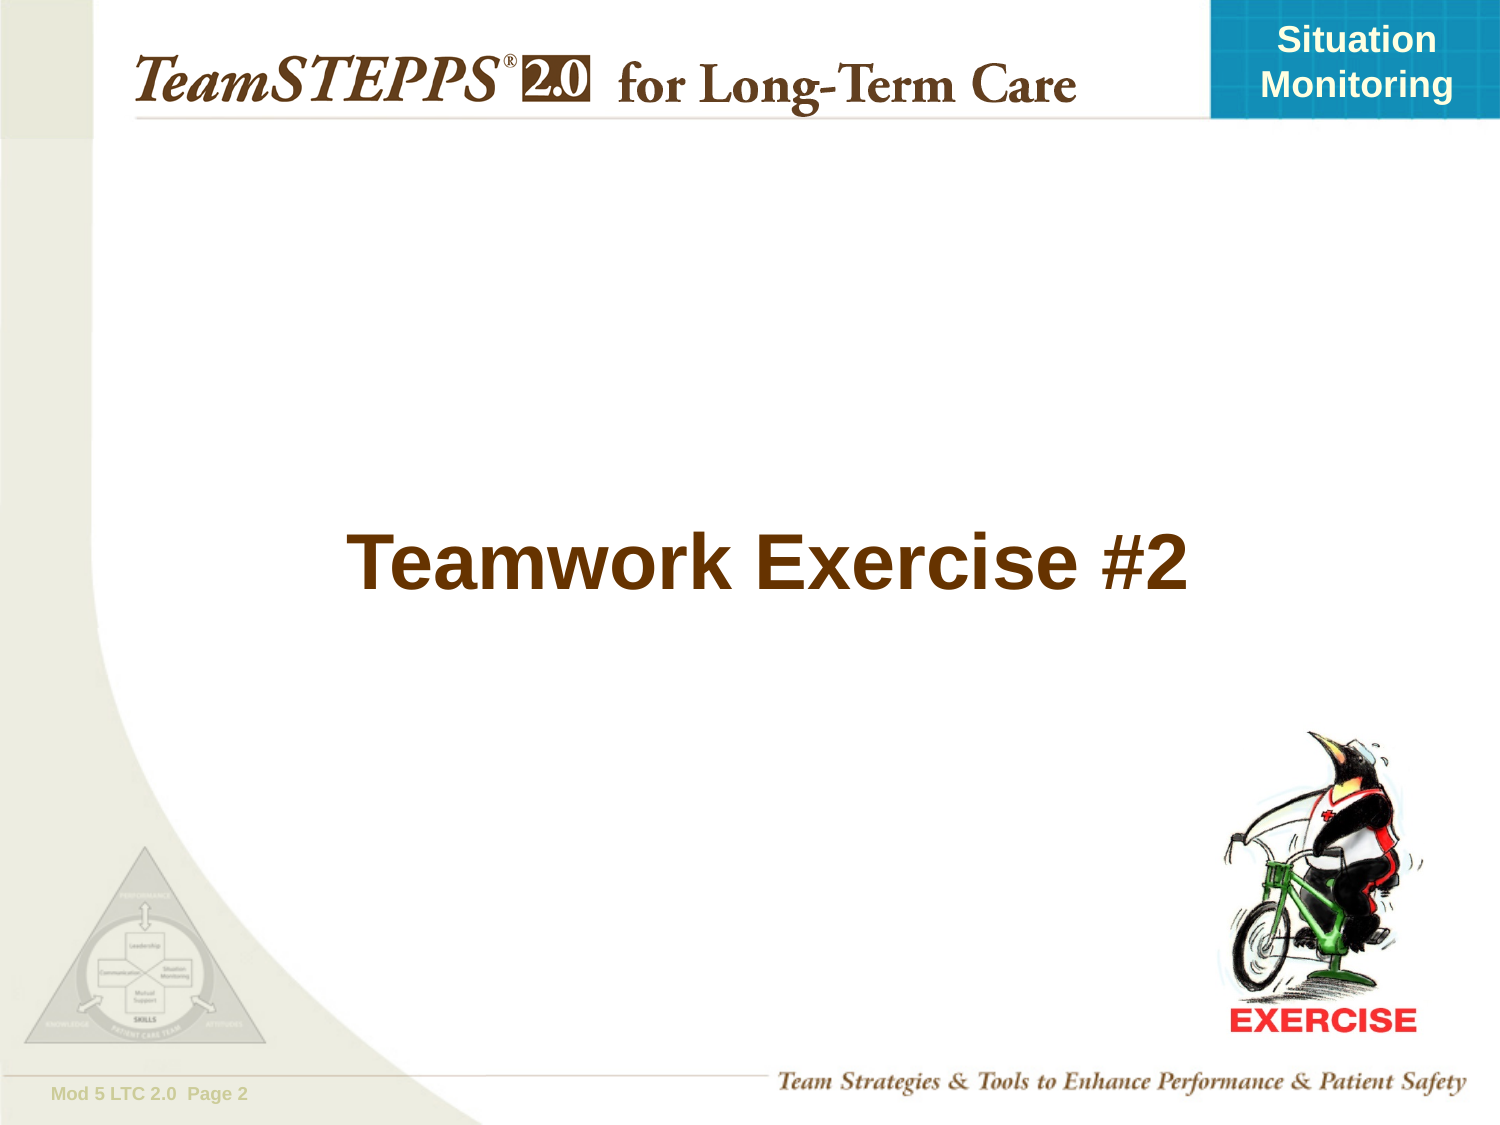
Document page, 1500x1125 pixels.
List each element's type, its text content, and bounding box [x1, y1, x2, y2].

title Teamwork Exercise #2 [112, 437, 1426, 679]
picture [0, 0, 1500, 1125]
picture [1214, 721, 1432, 1042]
